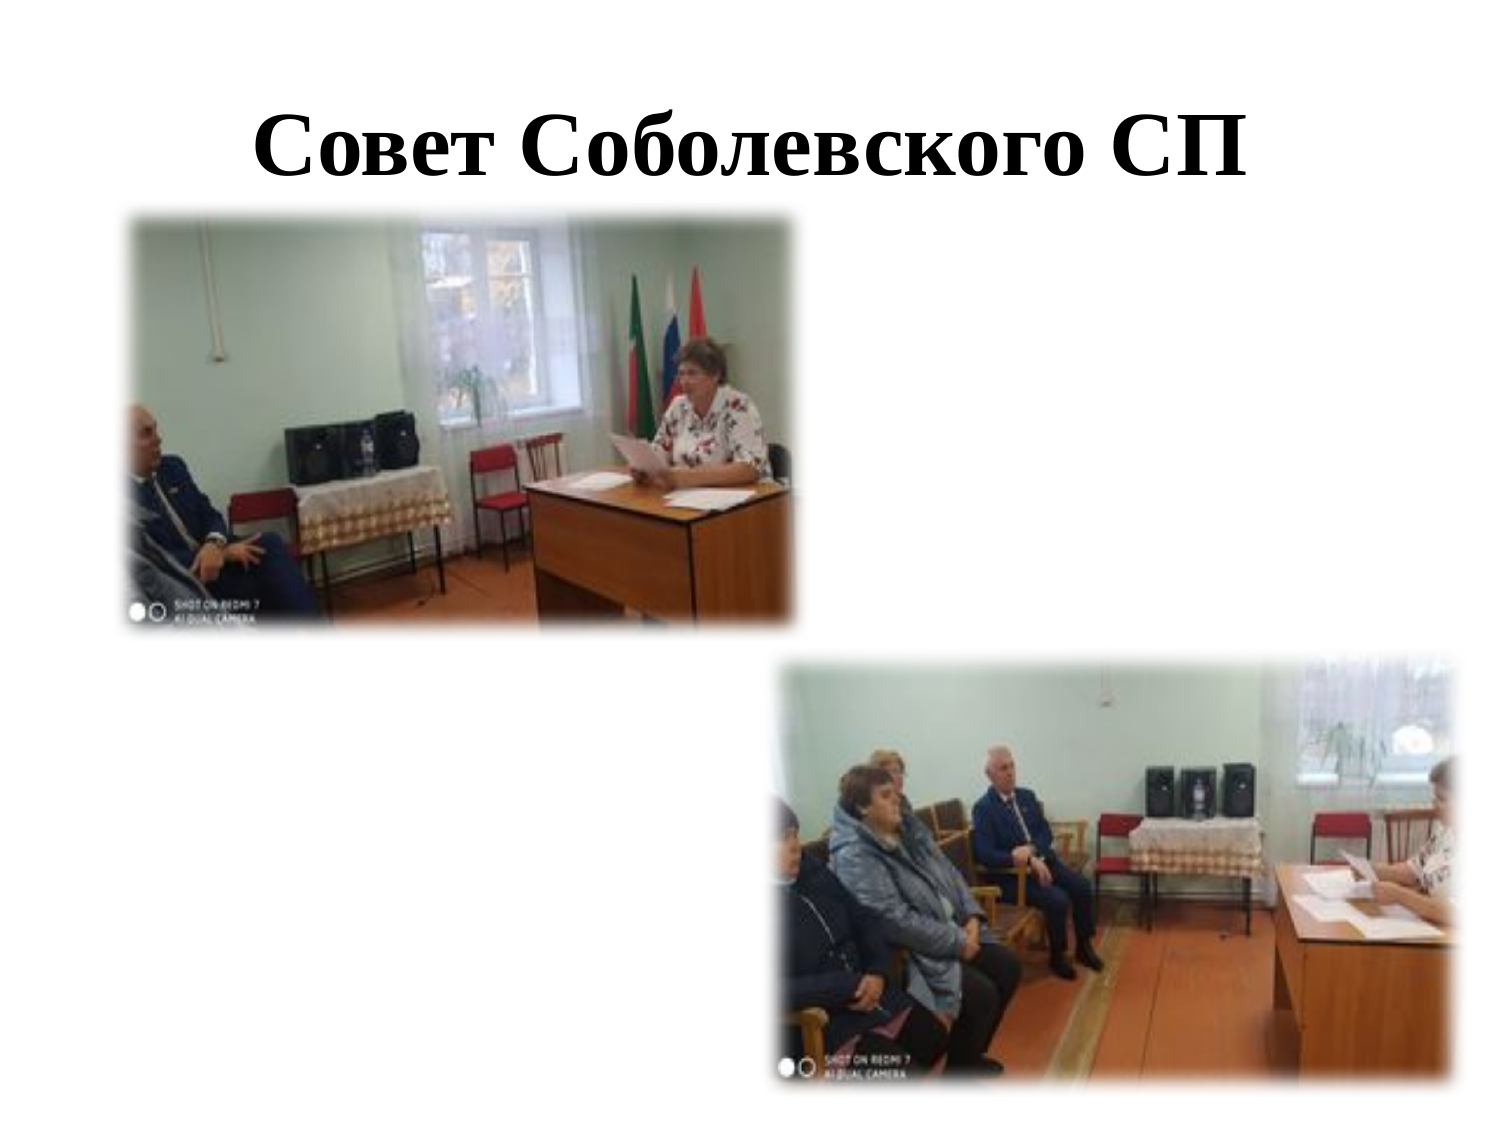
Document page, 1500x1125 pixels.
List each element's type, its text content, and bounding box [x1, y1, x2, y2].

picture [111, 199, 810, 643]
title Совет Соболевского СП [75, 45, 1425, 233]
picture [761, 644, 1468, 1099]
